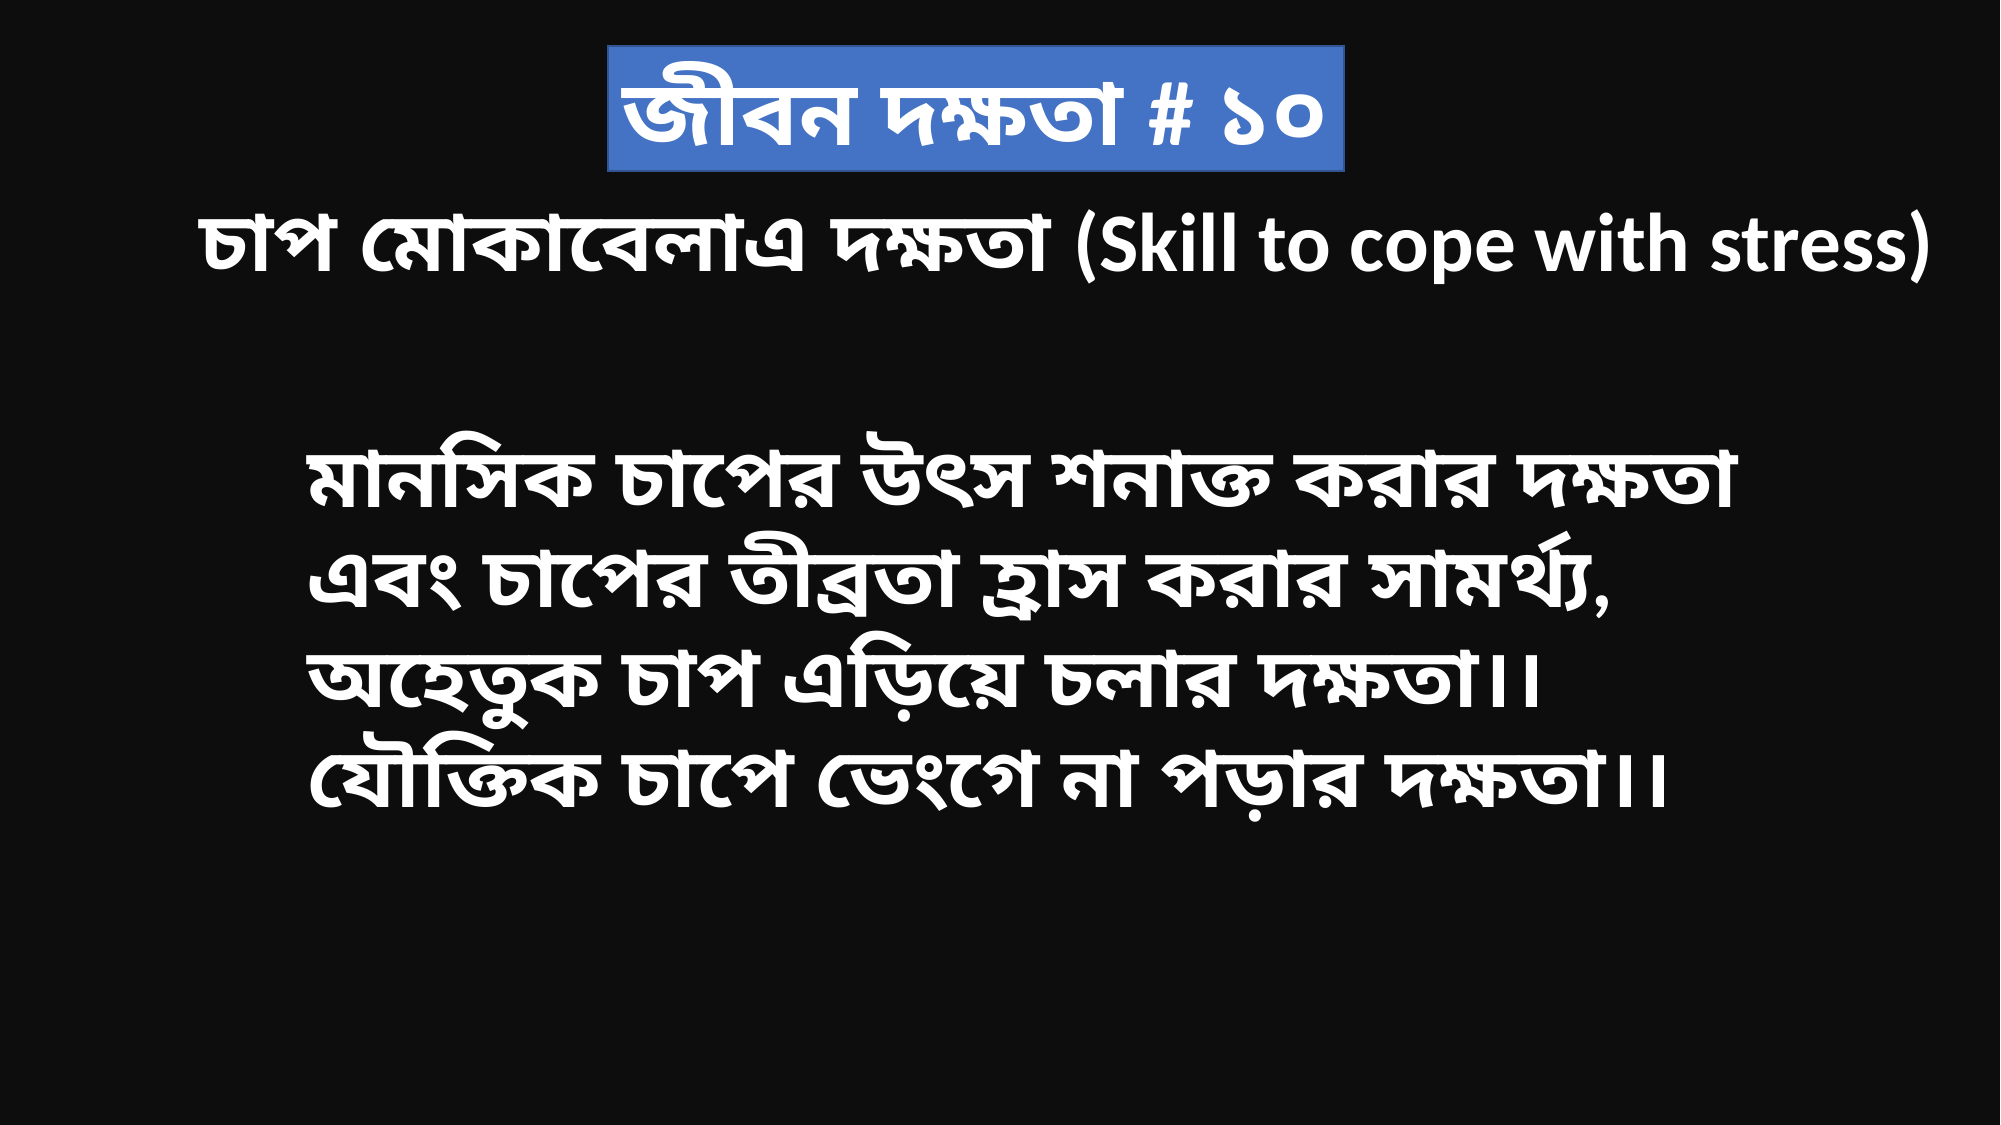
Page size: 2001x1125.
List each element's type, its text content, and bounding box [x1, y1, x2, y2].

text_box জীবন দক্ষতা # ১০ [607, 45, 1345, 172]
text_box মানসিক চাপের উৎস শনাক্ত করার দক্ষতা এবং চাপের তীব্রতা হ্রাস করার সামর্থ্য, অহেতুক চাপ এড়িয়ে চলার দক্ষতা।। যৌক্তিক চাপে ভেংগে না পড়ার দক্ষতা।। [292, 416, 1770, 832]
text_box চাপ মোকাবেলাএ দক্ষতা (Skill to cope with stress) [184, 180, 1950, 296]
